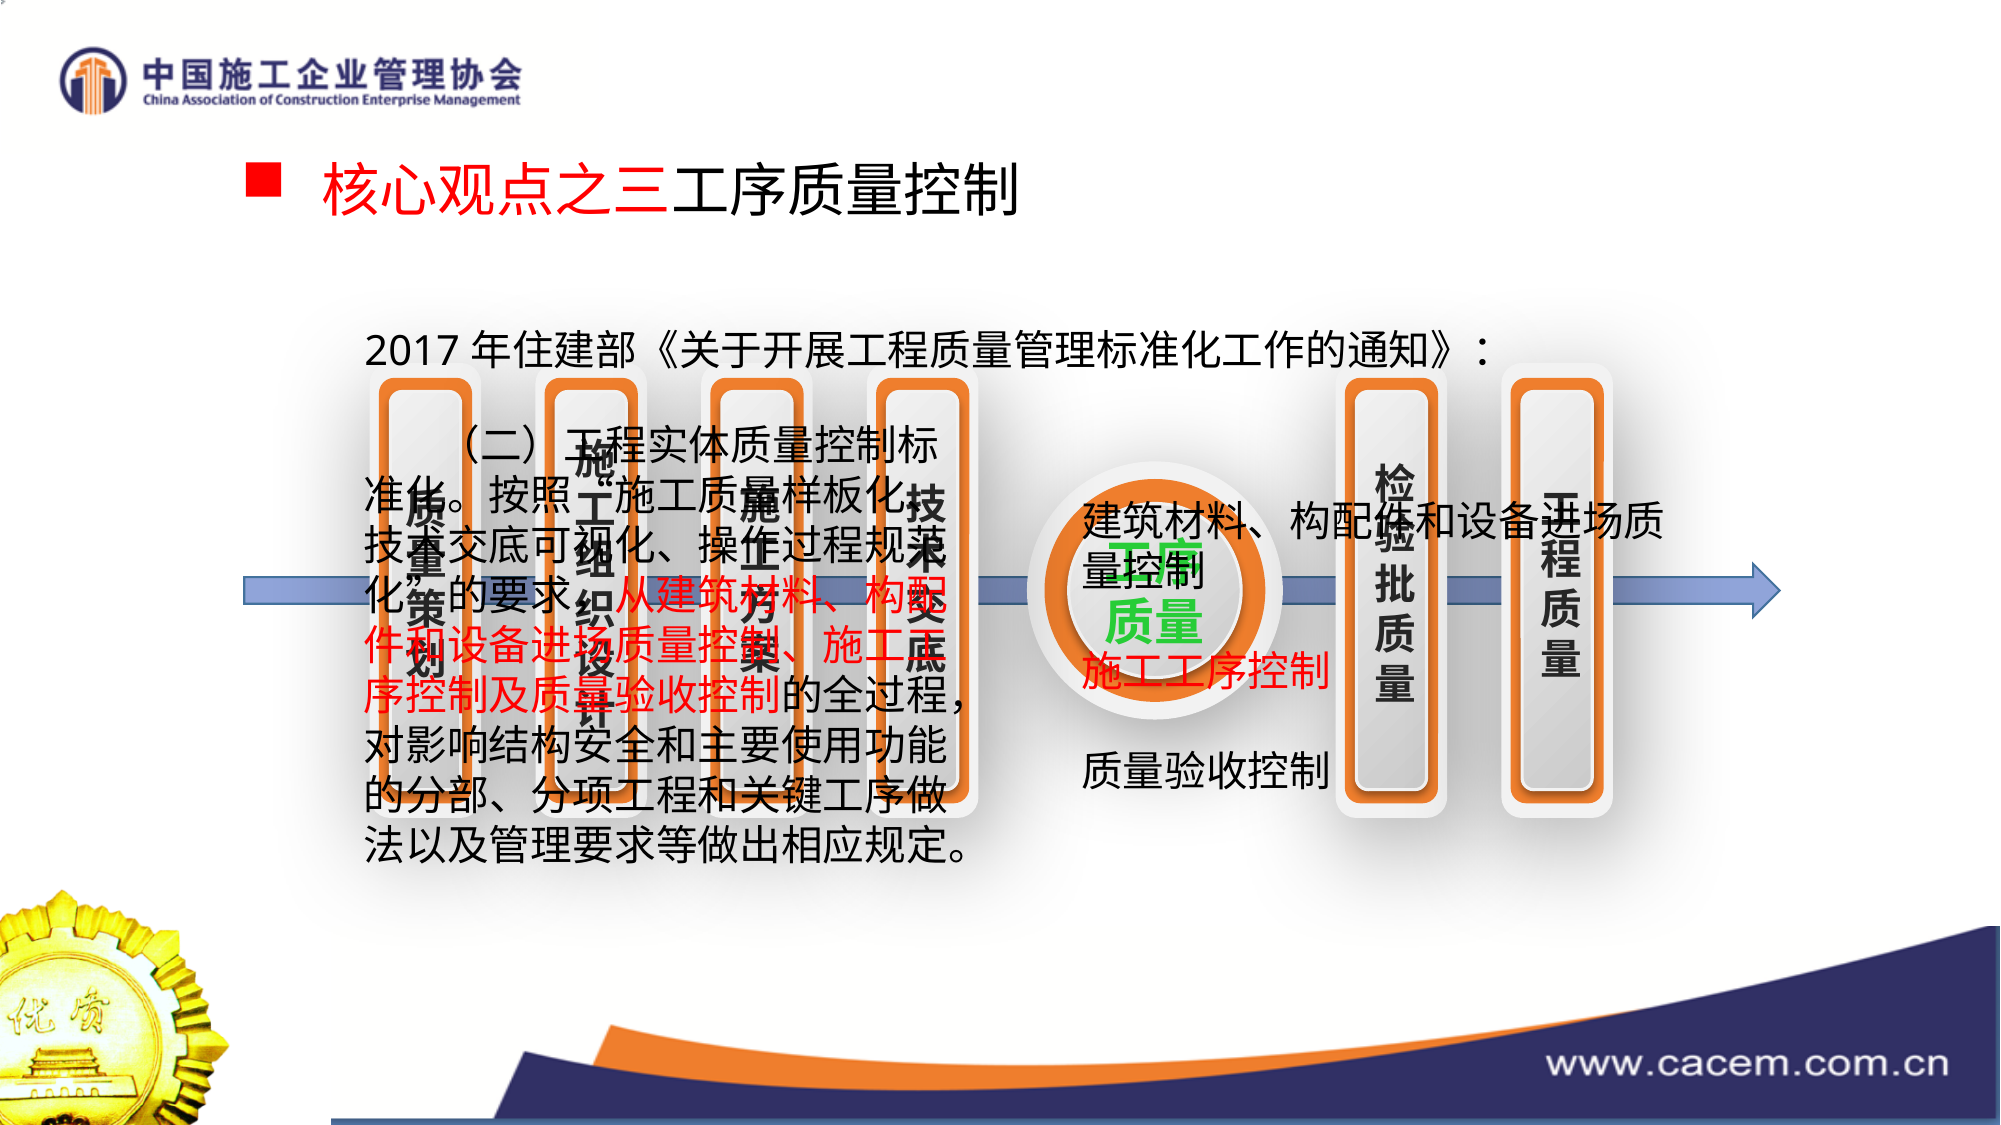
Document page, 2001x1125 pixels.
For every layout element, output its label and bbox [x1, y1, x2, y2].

text_box [201, 537, 348, 644]
text_box [348, 316, 1704, 881]
text_box [1, 1, 2000, 1125]
text_box [1704, 537, 1782, 644]
